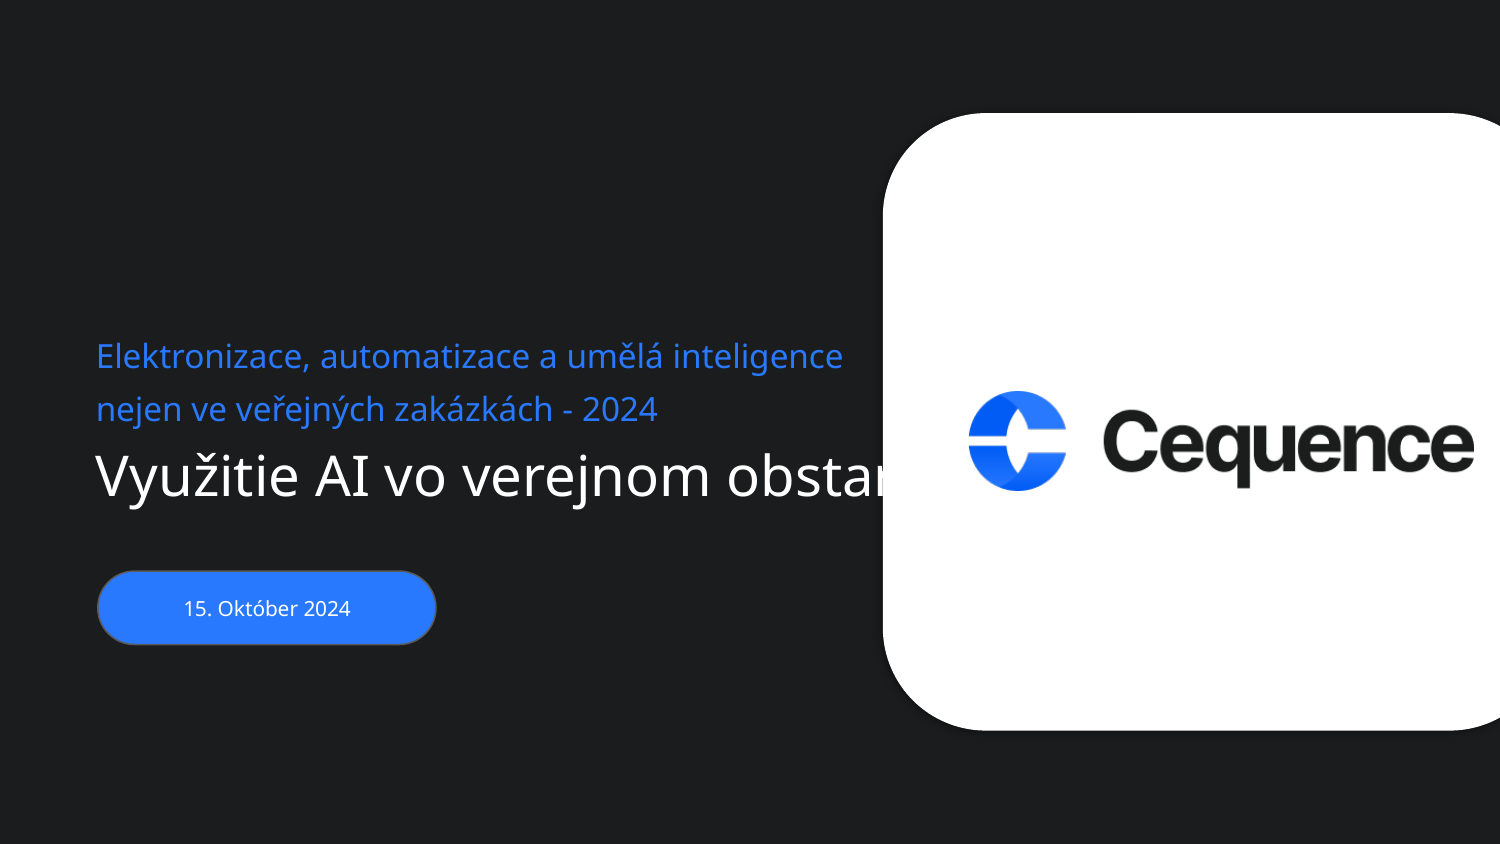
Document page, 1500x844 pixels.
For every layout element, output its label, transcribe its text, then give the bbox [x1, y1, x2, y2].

subtitle Elektronizace, automatizace a umělá inteligence nejen ve veřejných zakázkách - 2024 Využitie AI vo verejnom obstarávaní [80, 211, 1077, 633]
text_box 15. Október 2024 [97, 571, 437, 645]
text_box [882, 113, 1500, 731]
picture [968, 391, 1474, 491]
